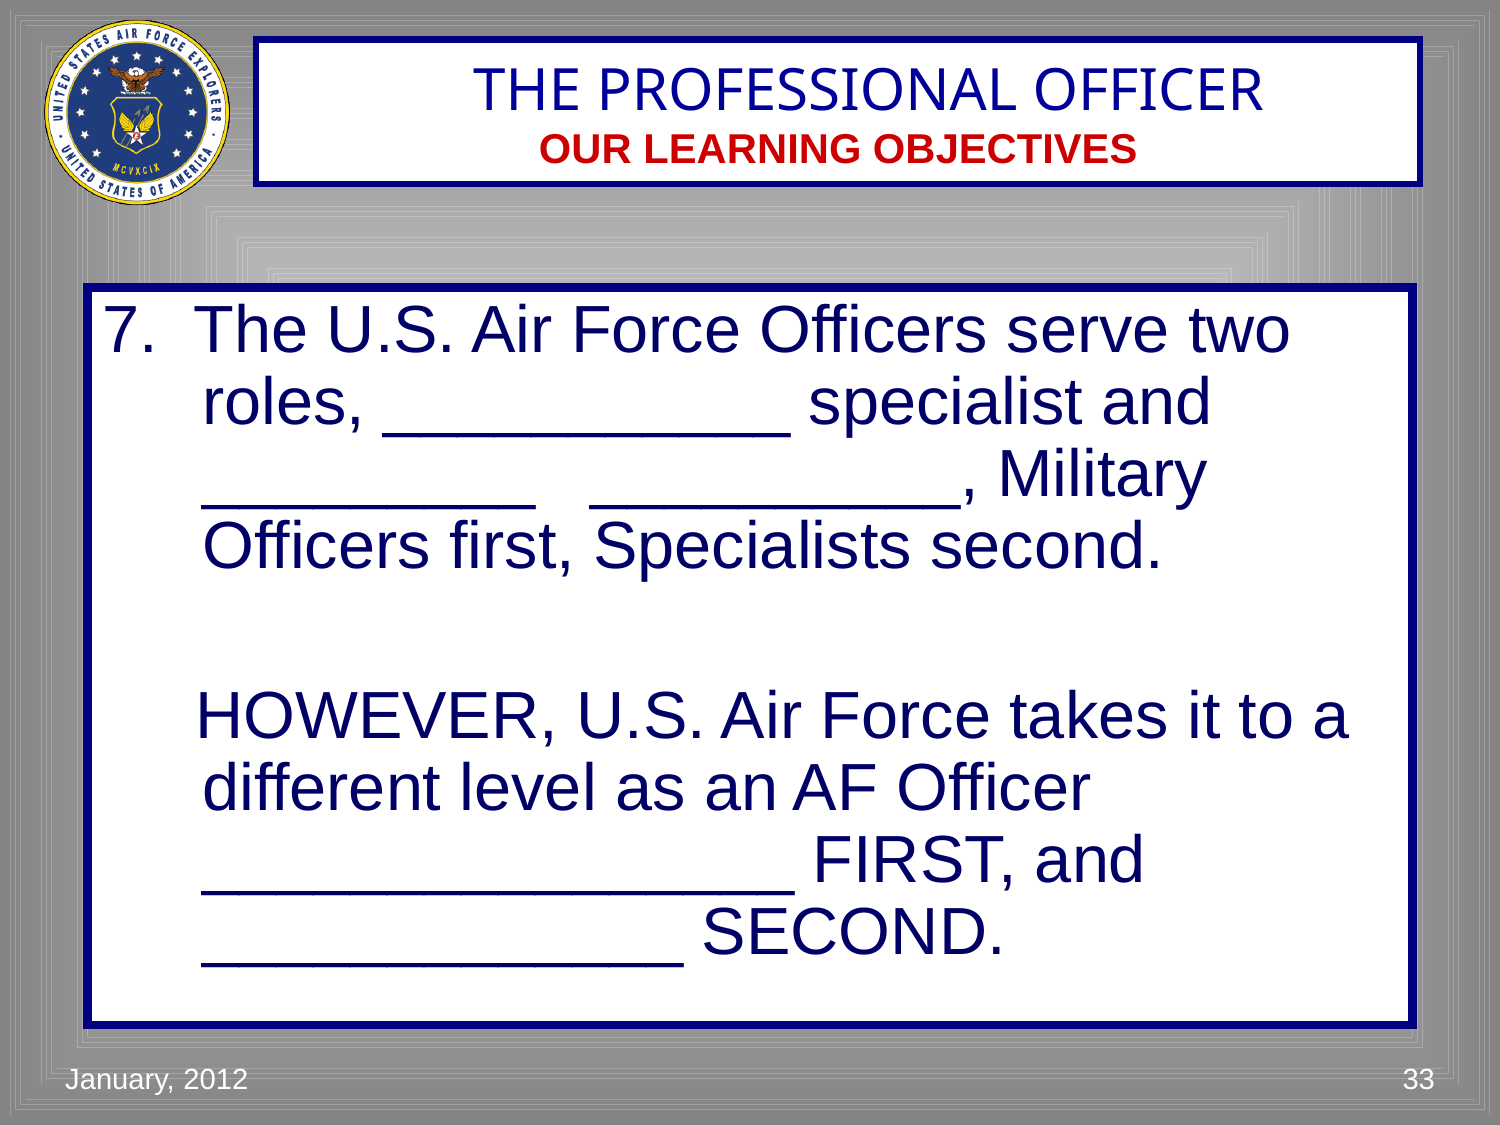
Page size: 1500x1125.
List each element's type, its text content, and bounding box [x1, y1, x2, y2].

slide_number 33 [1074, 1024, 1450, 1103]
title THE PROFESSIONAL OFFICER OUR LEARNING OBJECTIVES [256, 39, 1420, 185]
list 7. The U.S. Air Force Officers serve two roles, ___________ specialist and _________ __________, Military Officers first, Specialists second. HOWEVER, U.S. Air Force takes it to a different level as an AF Officer ________________ FIRST, and _____________ SECOND. [87, 287, 1413, 1025]
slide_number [50, 1024, 425, 1103]
picture [36, 11, 238, 214]
